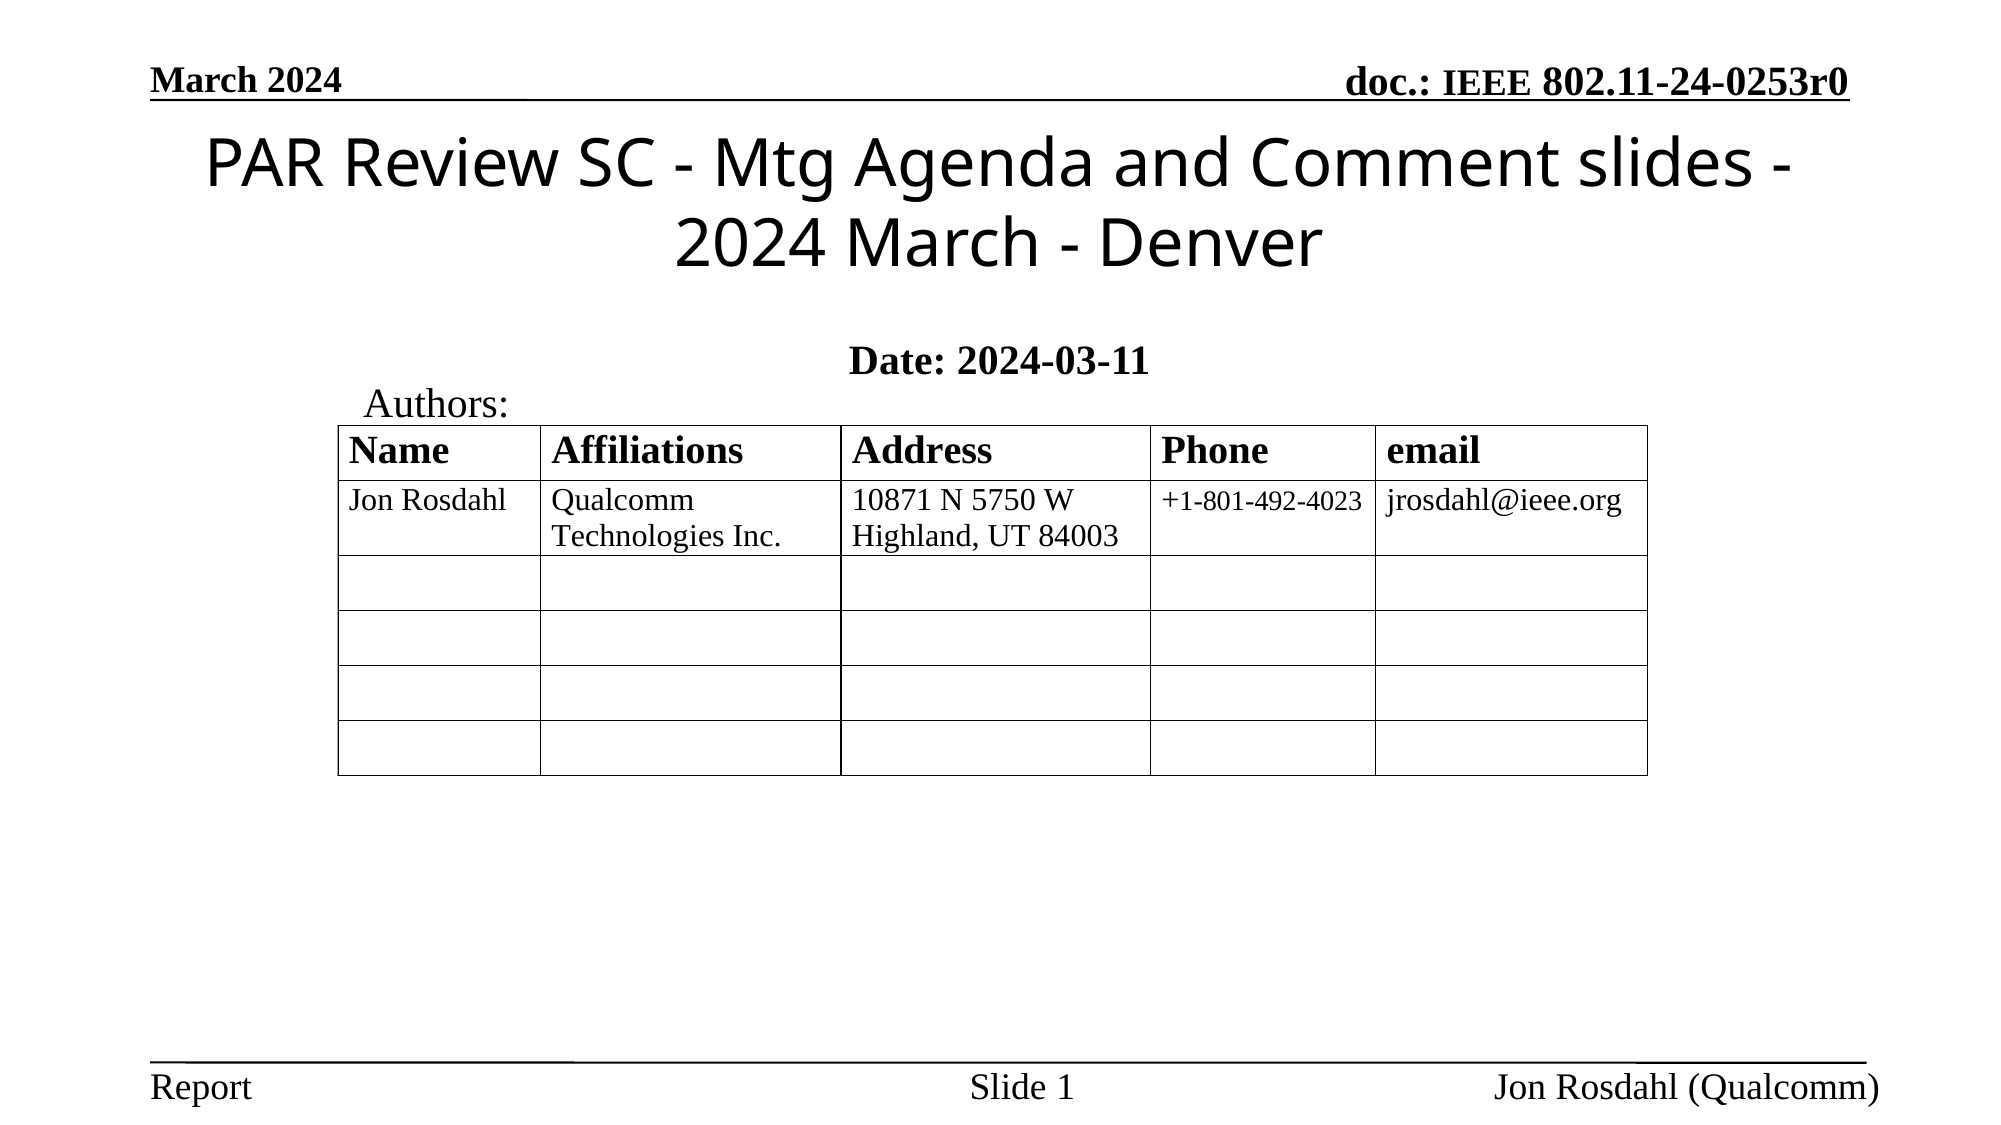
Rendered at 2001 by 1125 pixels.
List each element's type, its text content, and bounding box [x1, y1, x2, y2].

title PAR Review SC - Mtg Agenda and Comment slides - 2024 March - Denver [149, 112, 1850, 288]
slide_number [149, 49, 431, 100]
footer Jon Rosdahl (Qualcomm) [1436, 1061, 1881, 1108]
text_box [337, 424, 1651, 823]
slide_number Slide 1 [950, 1061, 1095, 1125]
text_box Authors: [348, 368, 586, 423]
list Date: 2024-03-11 [149, 324, 1850, 1000]
